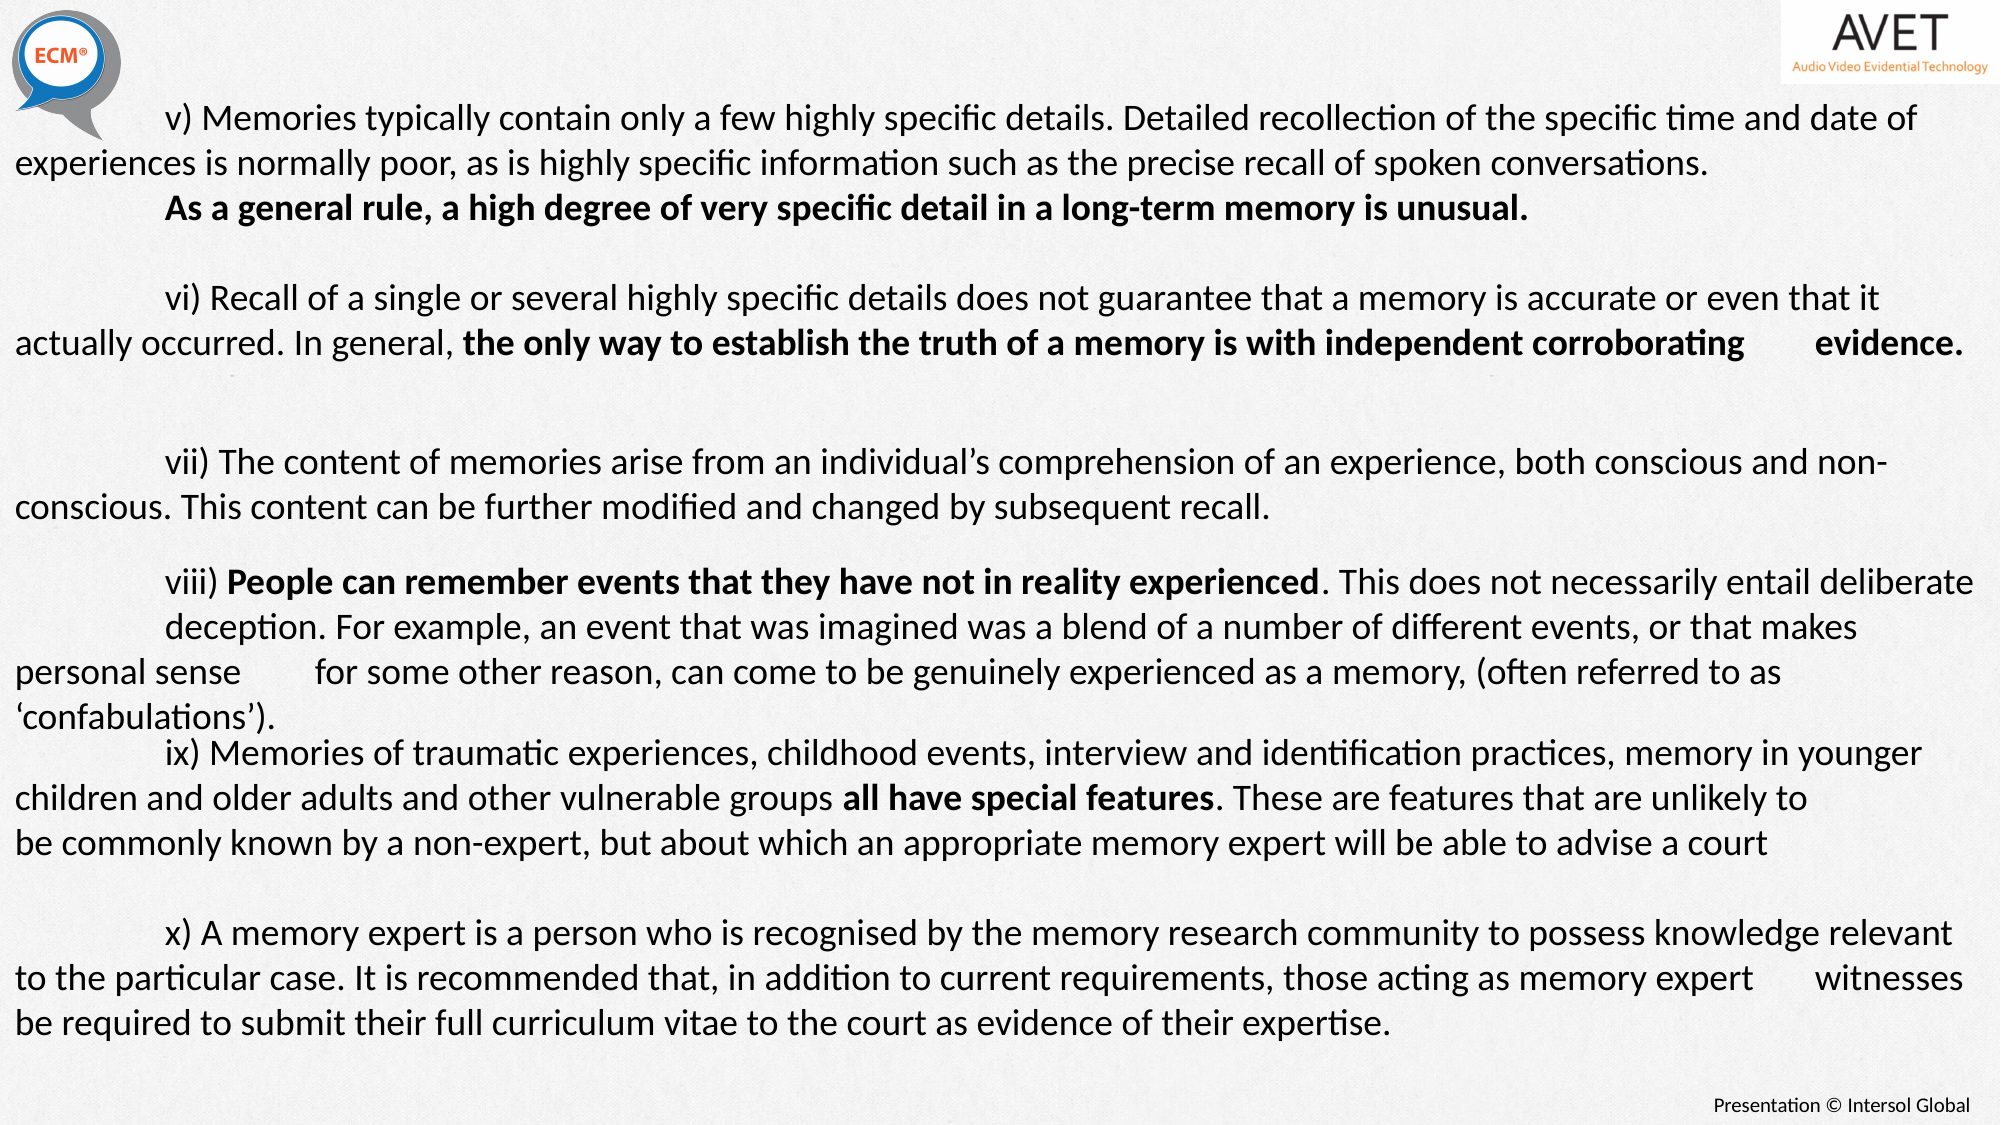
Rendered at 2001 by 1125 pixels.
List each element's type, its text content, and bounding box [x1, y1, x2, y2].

text_box v) Memories typically contain only a few highly specific details. Detailed recollection of the specific time and date of experiences is normally poor, as is highly specific information such as the precise recall of spoken conversations. As a general rule, a high degree of very specific detail in a long-term memory is unusual. vi) Recall of a single or several highly specific details does not guarantee that a memory is accurate or even that it actually occurred. In general, the only way to establish the truth of a memory is with independent corroborating evidence. [0, 41, 2000, 371]
text_box ix) Memories of traumatic experiences, childhood events, interview and identification practices, memory in younger children and older adults and other vulnerable groups all have special features. These are features that are unlikely to be commonly known by a non-expert, but about which an appropriate memory expert will be able to advise a court x) A memory expert is a person who is recognised by the memory research community to possess knowledge relevant to the particular case. It is recommended that, in addition to current requirements, those acting as memory expert witnesses be required to submit their full curriculum vitae to the court as evidence of their expertise. [0, 720, 2000, 1051]
text_box vii) The content of memories arise from an individual’s comprehension of an experience, both conscious and non- conscious. This content can be further modified and changed by subsequent recall. [0, 429, 2000, 504]
text_box viii) People can remember events that they have not in reality experienced. This does not necessarily entail deliberate deception. For example, an event that was imagined was a blend of a number of different events, or that makes personal sense for some other reason, can come to be genuinely experienced as a memory, (often referred to as ‘confabulations’). [0, 504, 2000, 720]
picture [12, 10, 121, 141]
text_box Presentation © Intersol Global [1684, 1084, 2000, 1125]
picture [1781, 0, 2000, 84]
